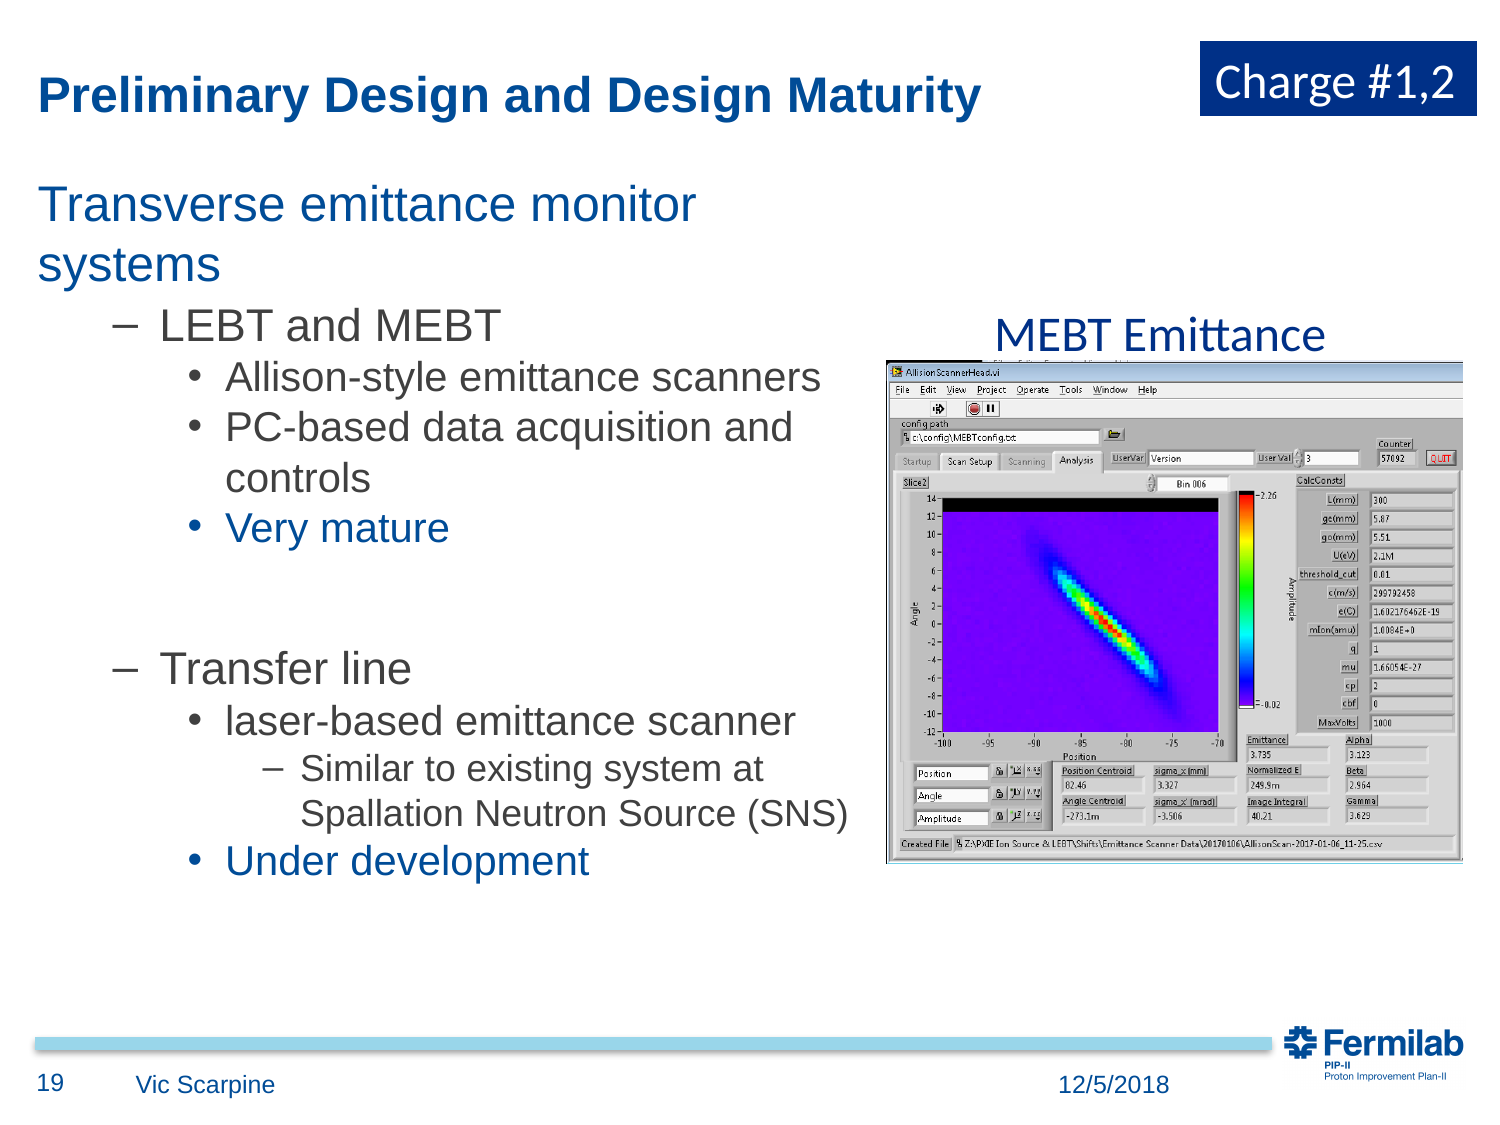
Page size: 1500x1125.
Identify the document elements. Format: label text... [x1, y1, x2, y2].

text_box Charge #1,2 [1200, 41, 1477, 116]
picture [1282, 1017, 1466, 1090]
footer Vic Scarpine [135, 1068, 863, 1109]
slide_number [1058, 1068, 1235, 1109]
text_box MEBT Emittance [979, 293, 1342, 358]
slide_number 19 [36, 1066, 105, 1106]
list Transverse emittance monitor systems LEBT and MEBT Allison-style emittance scanners PC-based data acquisition and controls Very mature Transfer line laser-based emittance scanner Similar to existing system at Spallation Neutron Source (SNS) Under development [37, 171, 863, 990]
picture [885, 359, 1463, 864]
title Preliminary Design and Design Maturity [37, 17, 1461, 123]
